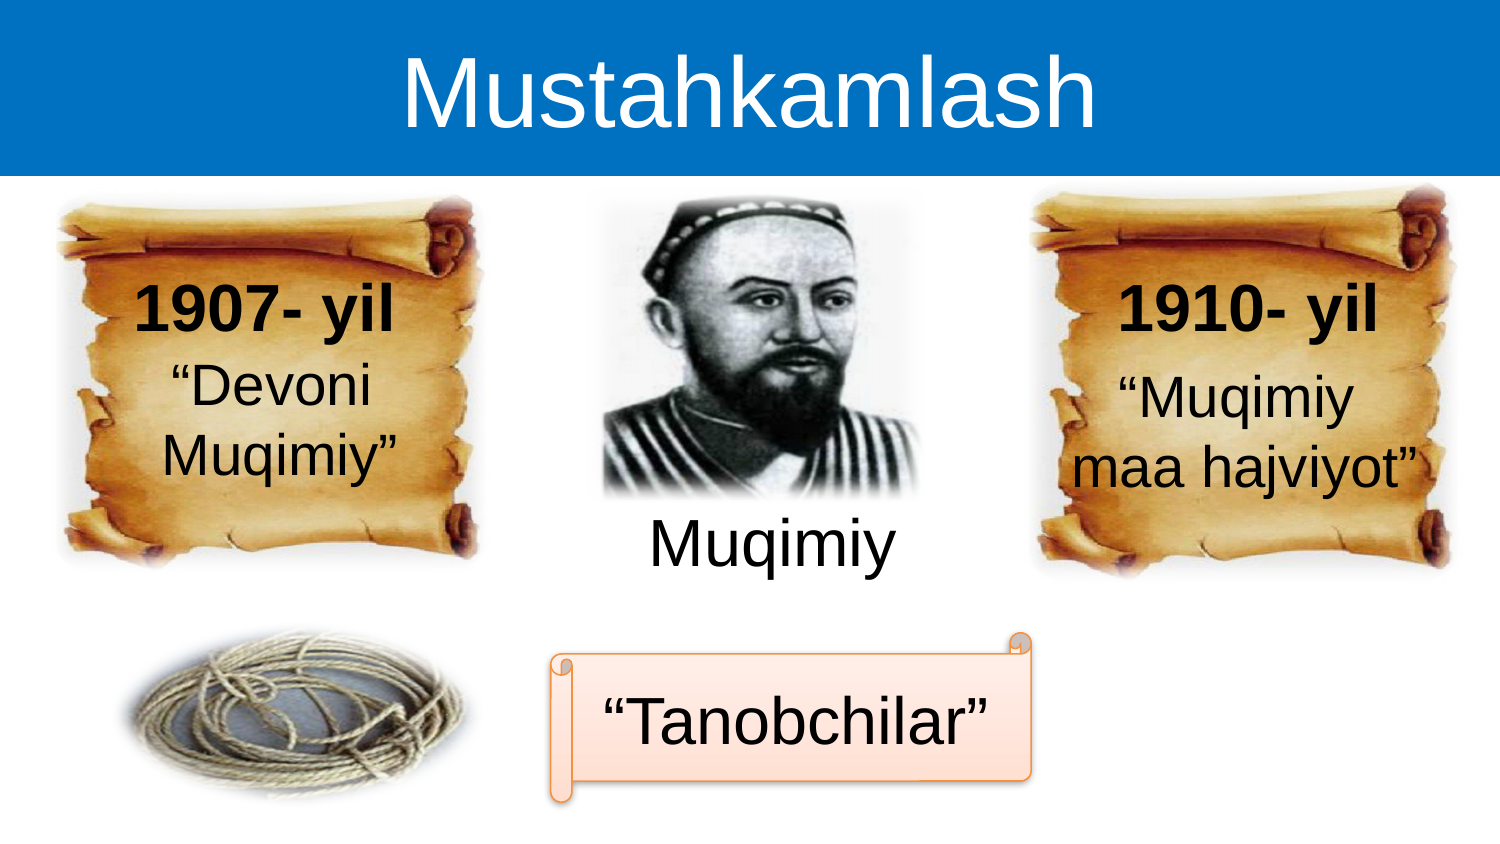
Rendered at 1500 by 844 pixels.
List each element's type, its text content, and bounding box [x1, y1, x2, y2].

picture [1019, 175, 1466, 587]
text_box “Tanobchilar” [549, 632, 1032, 803]
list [585, 187, 927, 505]
text_box Muqimiy [634, 512, 912, 587]
picture [105, 620, 489, 809]
picture [46, 187, 493, 575]
title Mustahkamlash [0, 0, 1500, 176]
